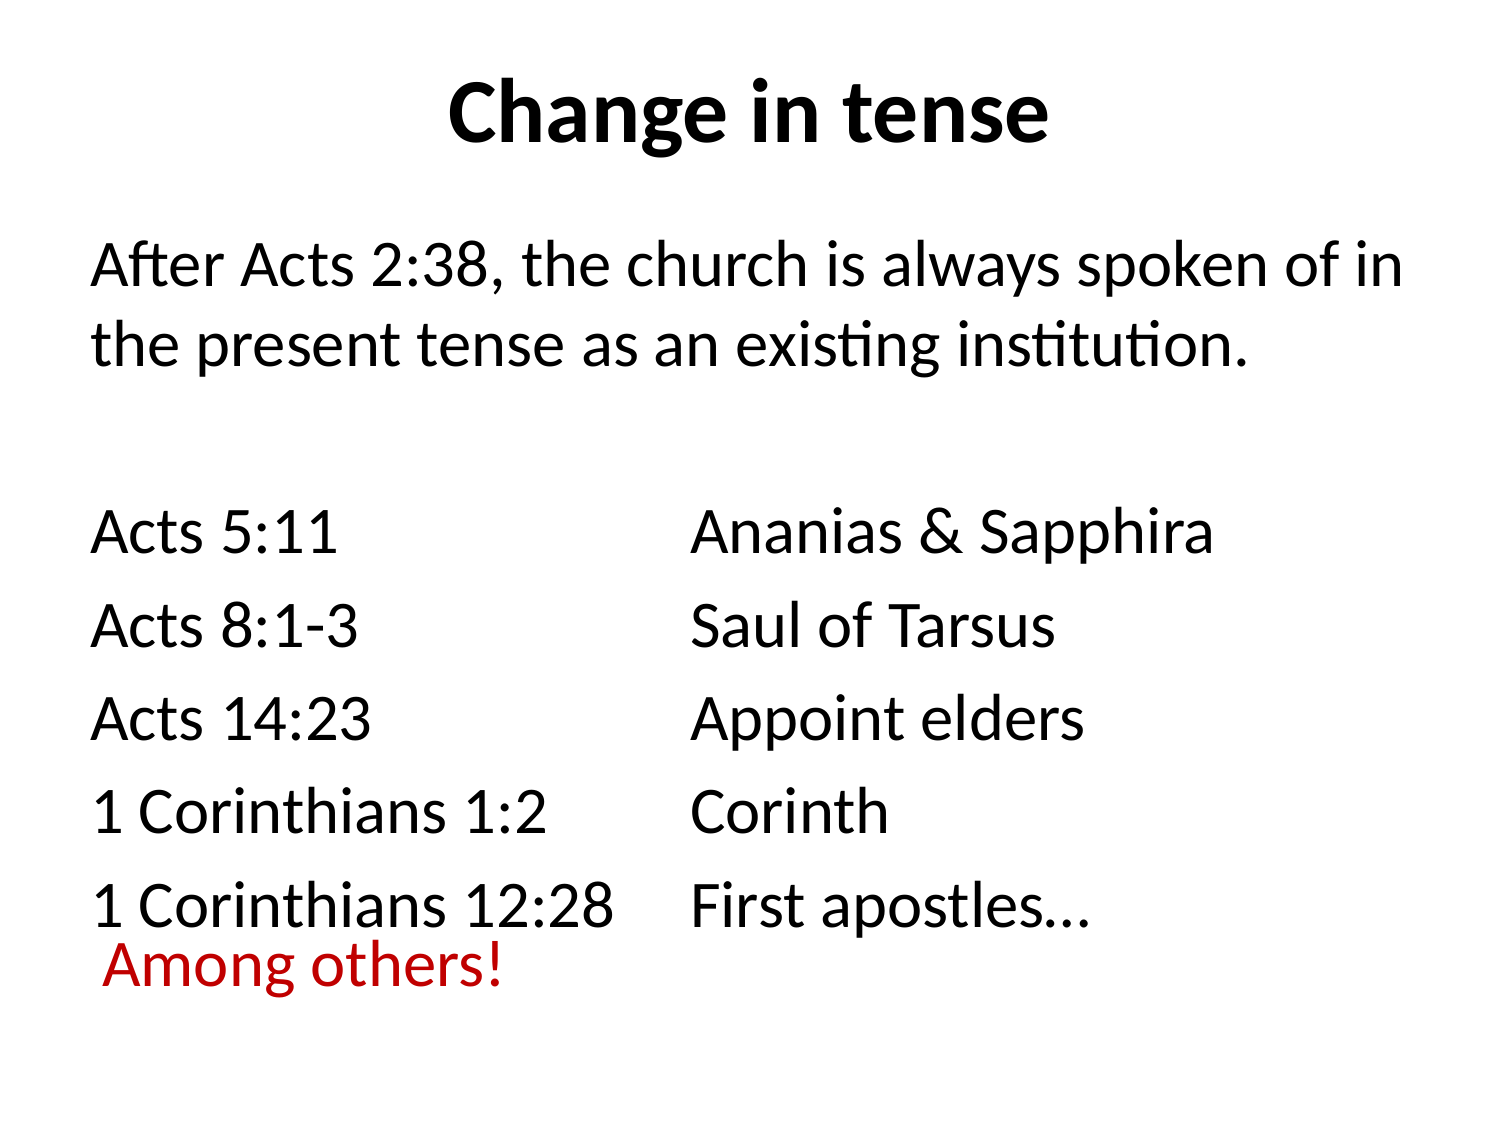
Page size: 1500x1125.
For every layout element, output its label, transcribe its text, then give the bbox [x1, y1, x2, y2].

title Change in tense [75, 12, 1425, 200]
text_box Among others! [87, 912, 538, 1008]
list After Acts 2:38, the church is always spoken of in the present tense as an existing institution. Acts 5:11 Ananias & Sapphira Acts 8:1-3 Saul of Tarsus Acts 14:23 Appoint elders 1 Corinthians 1:2 Corinth 1 Corinthians 12:28 First apostles… [75, 212, 1425, 955]
